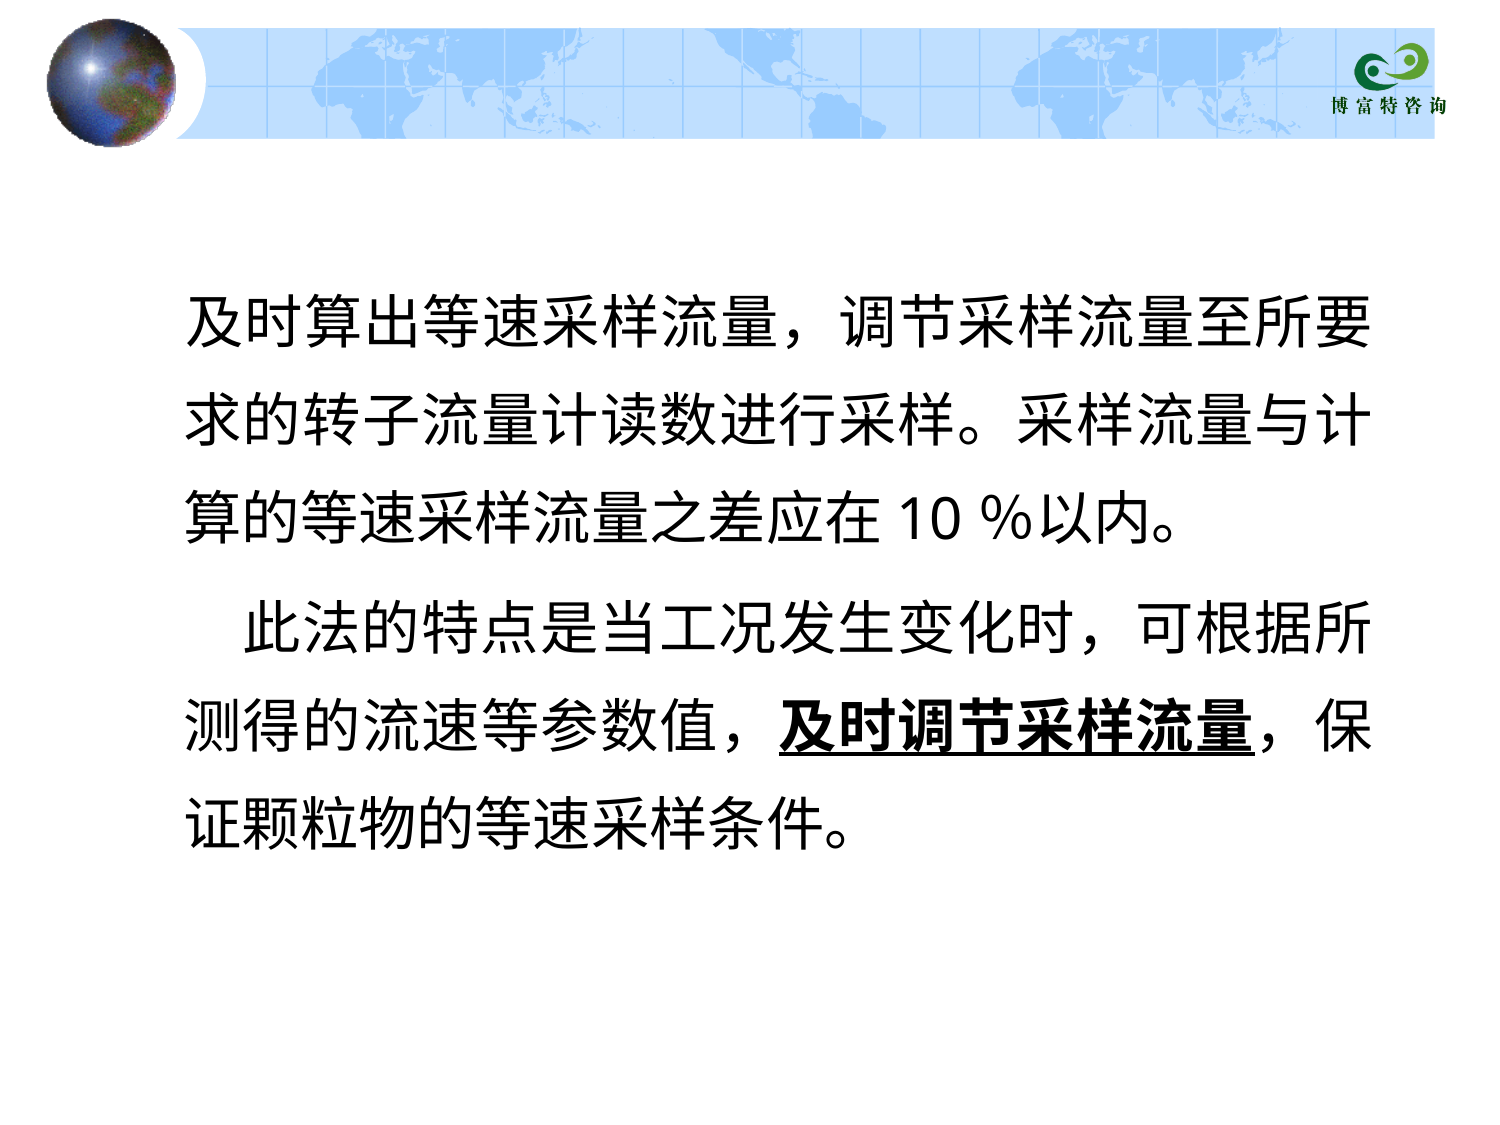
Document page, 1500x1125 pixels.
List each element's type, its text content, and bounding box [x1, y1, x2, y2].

picture [1317, 42, 1465, 117]
list 及时算出等速采样流量，调节采样流量至所要求的转子流量计读数进行采样。采样流量与计算的等速采样流量之差应在10％以内。 此法的特点是当工况发生变化时，可根据所测得的流速等参数值，及时调节采样流量，保证颗粒物的等速采样条件。 [112, 249, 1388, 1028]
picture [42, 14, 190, 151]
